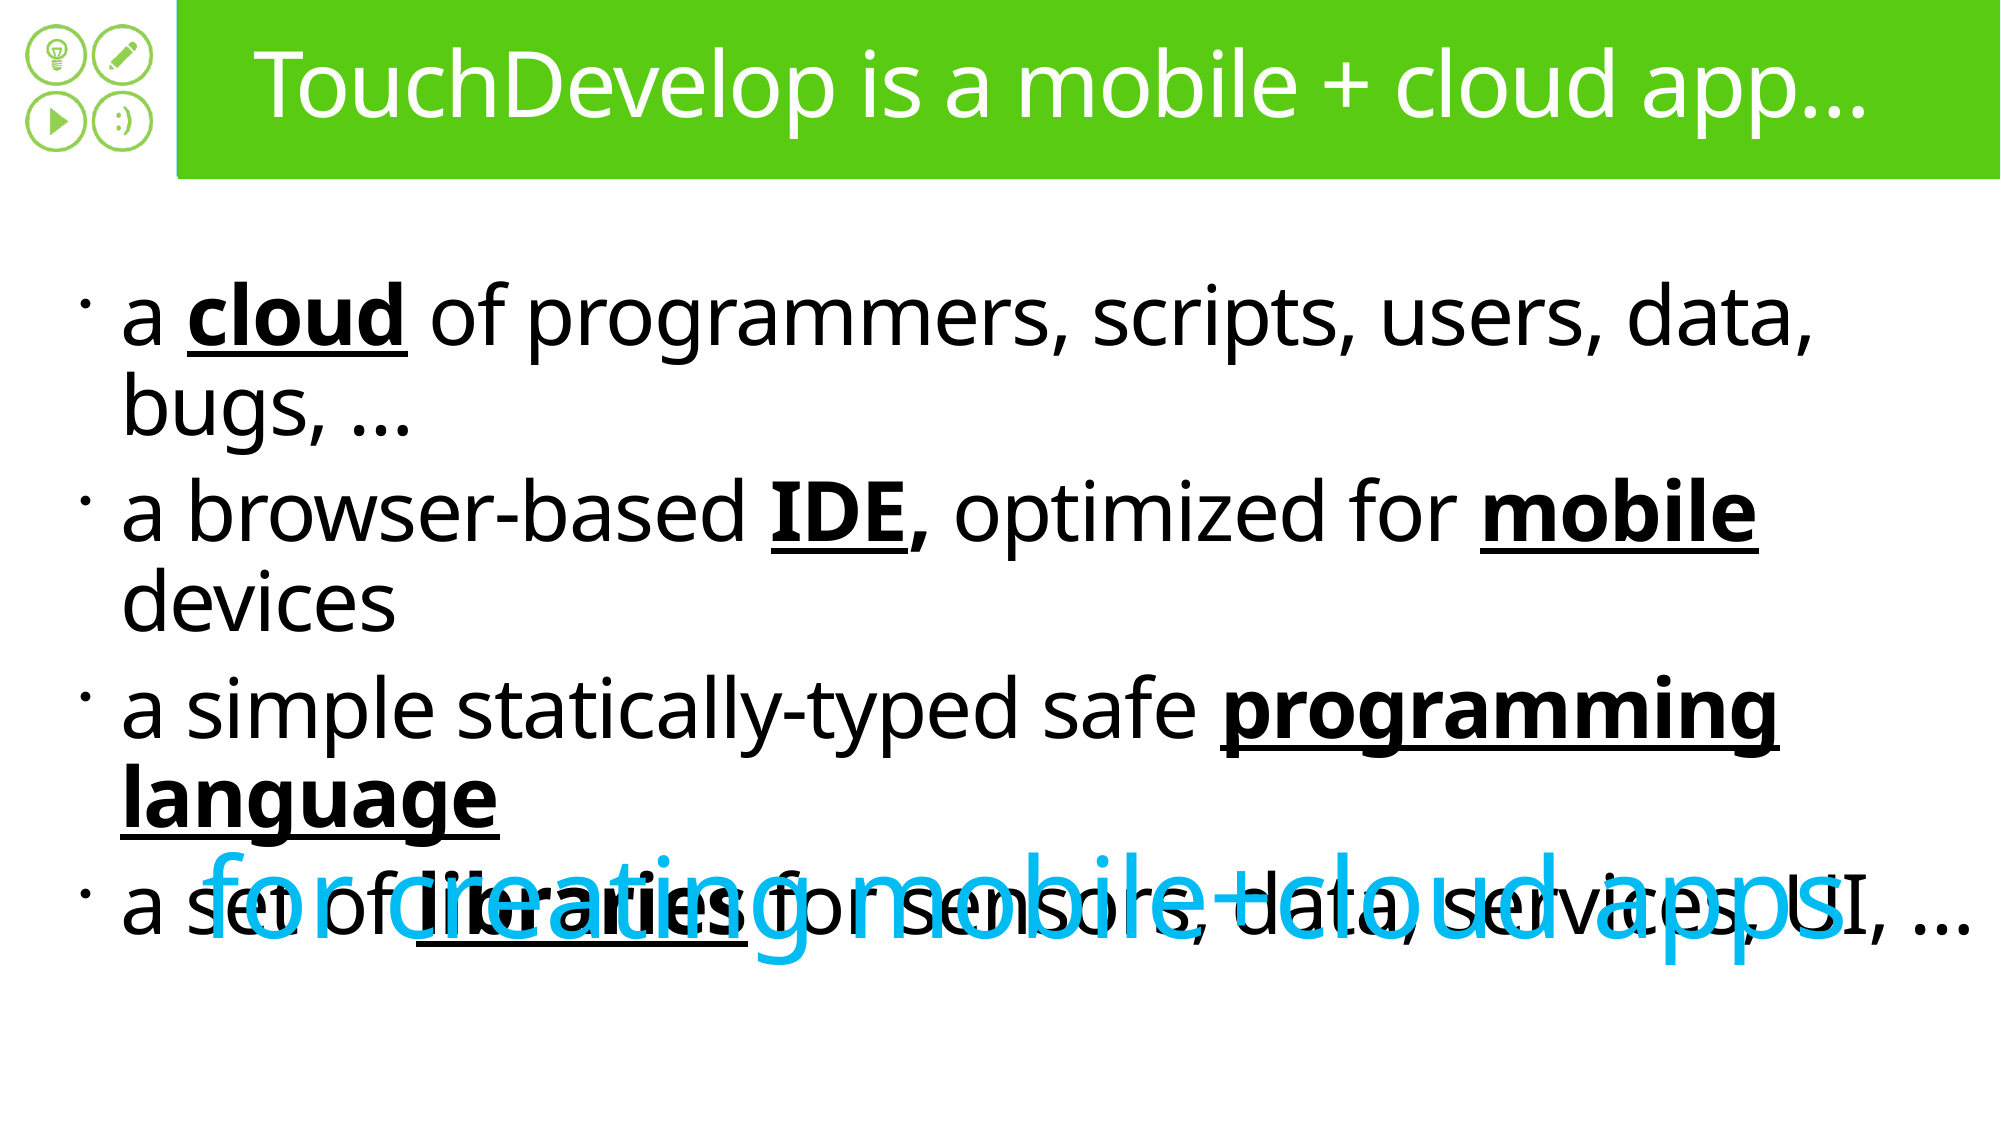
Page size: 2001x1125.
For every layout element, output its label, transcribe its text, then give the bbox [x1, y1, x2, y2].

list a cloud of programmers, scripts, users, data, bugs, … a browser-based IDE, optimized for mobile devices a simple statically-typed safe programming language a set of libraries for sensors, data, services, UI, … [73, 273, 2000, 809]
picture [25, 24, 153, 152]
text_box for creating mobile+cloud apps [187, 818, 1865, 969]
picture [0, 0, 2001, 1125]
title TouchDevelop is a mobile + cloud app… [253, 26, 1915, 150]
